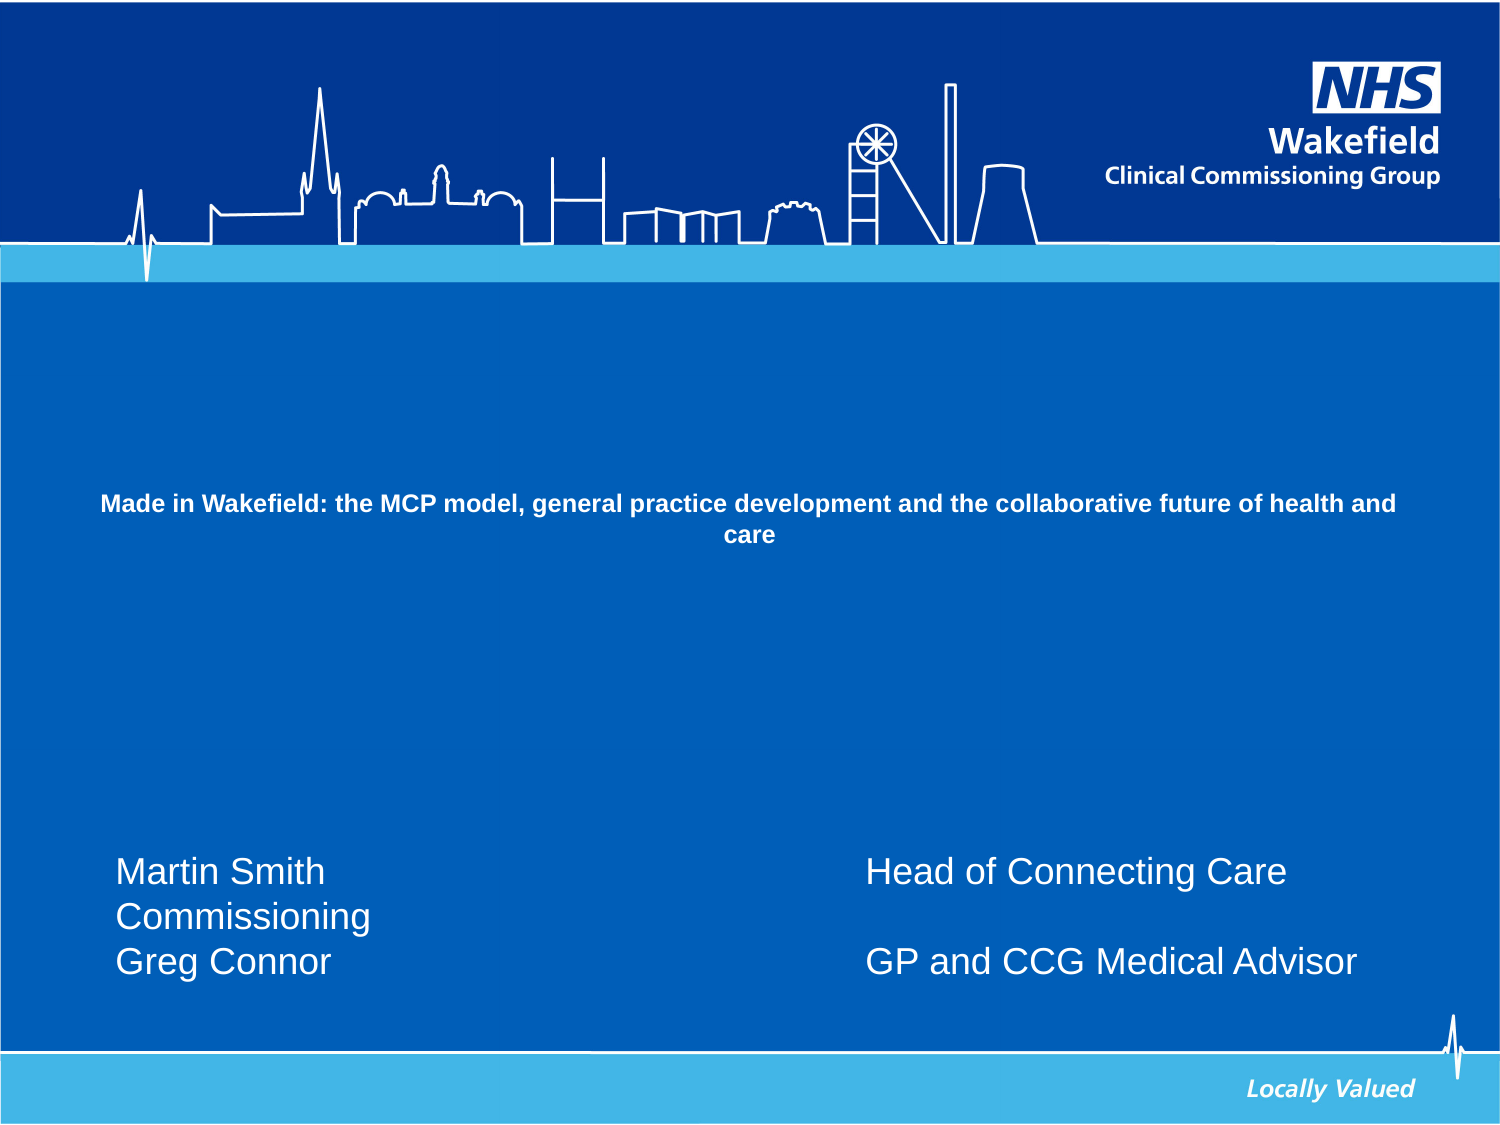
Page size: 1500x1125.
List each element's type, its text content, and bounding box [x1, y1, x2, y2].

text_box Martin Smith Head of Connecting Care Commissioning Greg Connor GP and CCG Medical Advisor [100, 839, 1400, 990]
picture [0, 2, 1500, 1124]
title Made in Wakefield: the MCP model, general practice development and the collaborative future of health and care [75, 416, 1425, 604]
